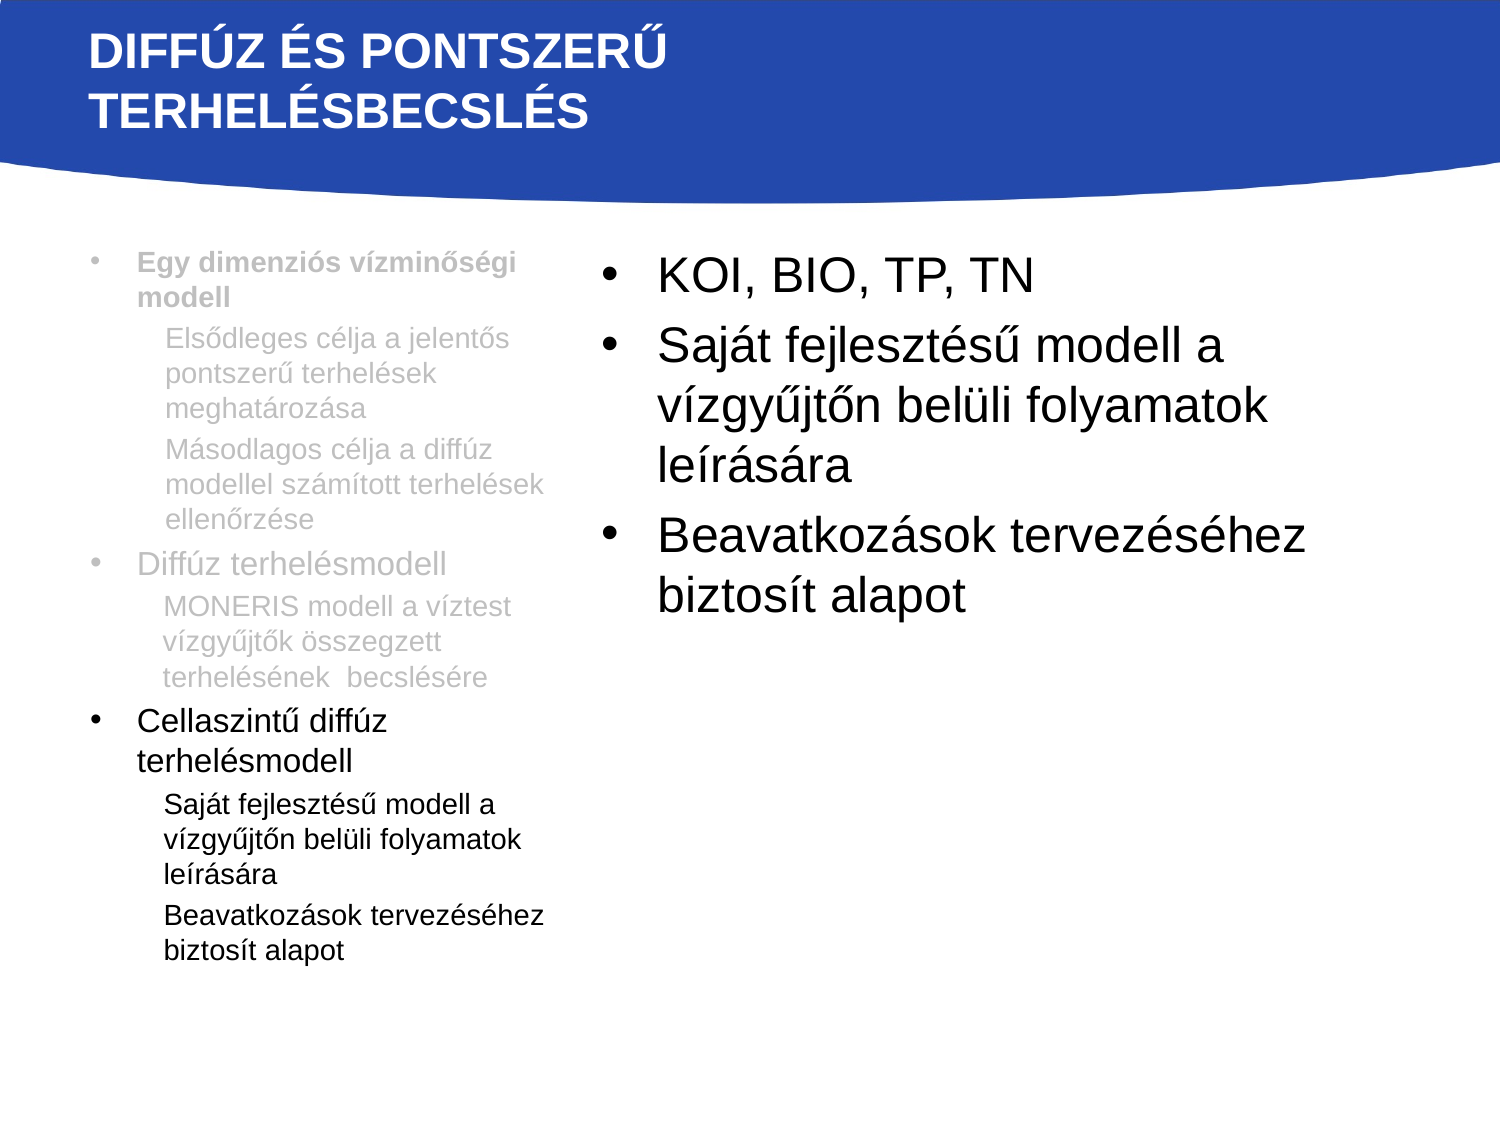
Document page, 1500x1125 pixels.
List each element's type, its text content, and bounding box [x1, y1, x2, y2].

list KOI, BIO, TP, TN Saját fejlesztésű modell a vízgyűjtőn belüli folyamatok leírására Beavatkozások tervezéséhez biztosít alapot [586, 235, 1425, 1005]
list Egy dimenziós vízminőségi modell Elsődleges célja a jelentős pontszerű terhelések meghatározása Másodlagos célja a diffúz modellel számított terhelések ellenőrzése Diffúz terhelésmodell MONERIS modell a víztest vízgyűjtők összegzett terhelésének becslésére Cellaszintű diffúz terhelésmodell Saját fejlesztésű modell a vízgyűjtőn belüli folyamatok leírására Beavatkozások tervezéséhez biztosít alapot [75, 235, 569, 1005]
picture [0, 0, 1500, 1125]
title Diffúz és pontszerű terhelésbecslés [73, 7, 892, 149]
